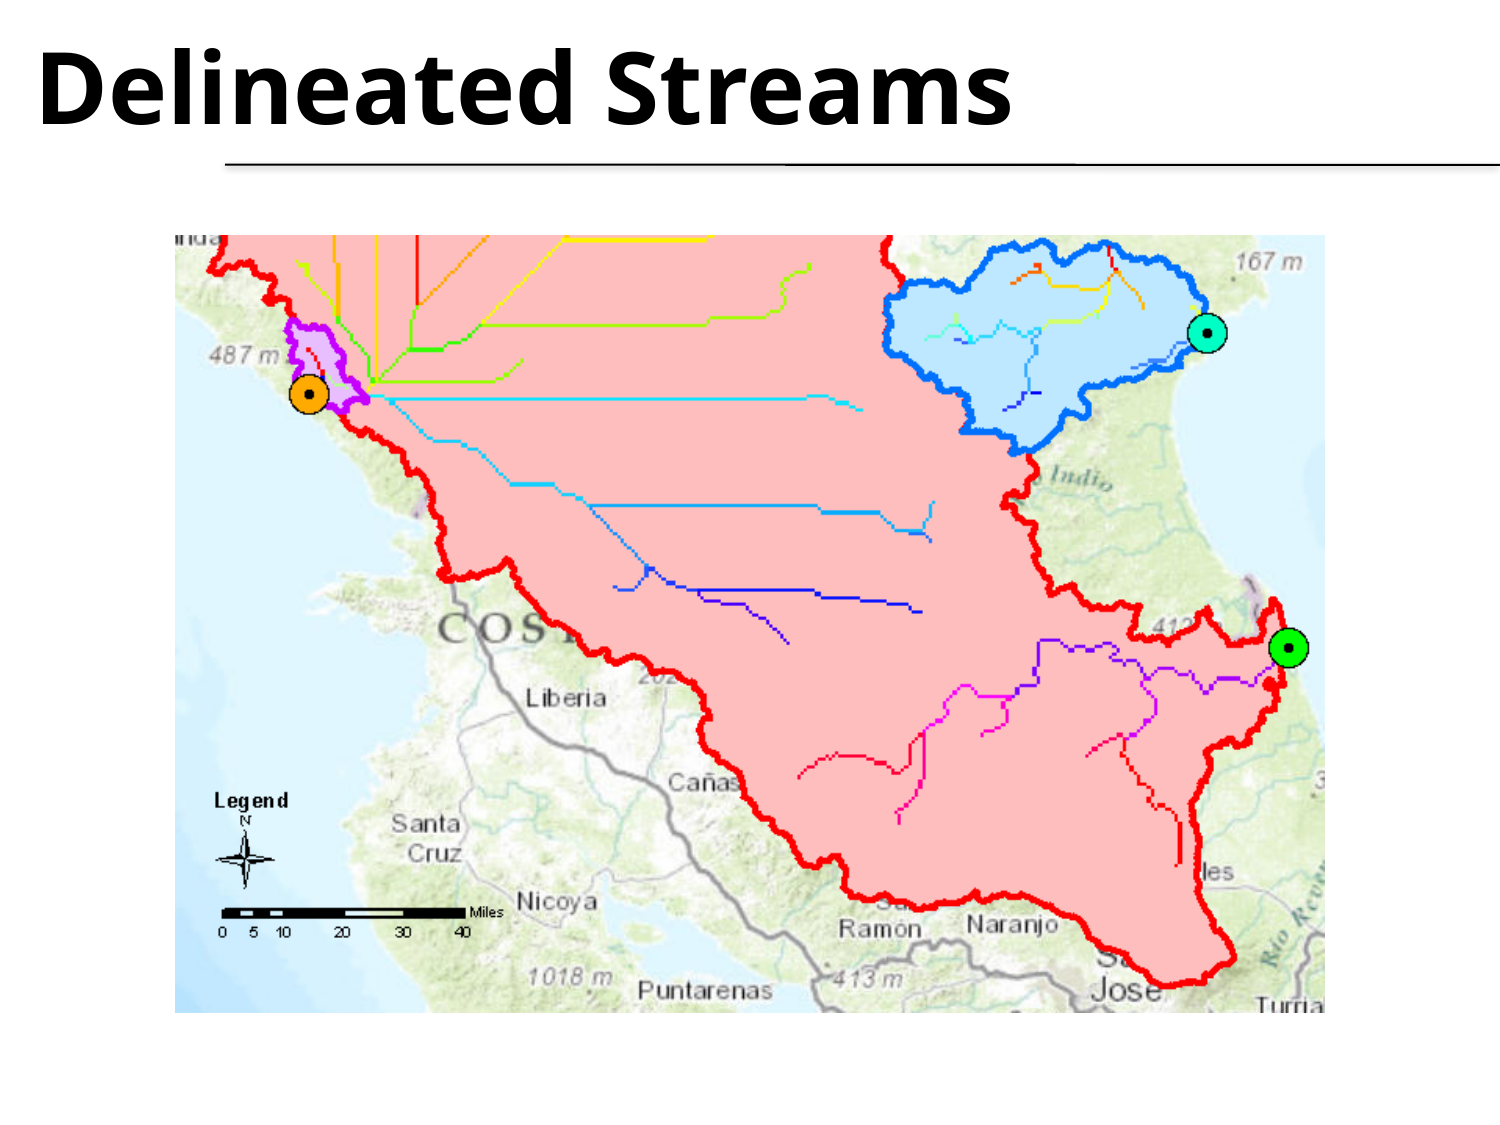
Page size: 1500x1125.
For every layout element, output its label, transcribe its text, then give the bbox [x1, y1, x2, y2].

text_box Delineated Streams [19, 0, 1295, 275]
picture [175, 235, 1325, 1013]
